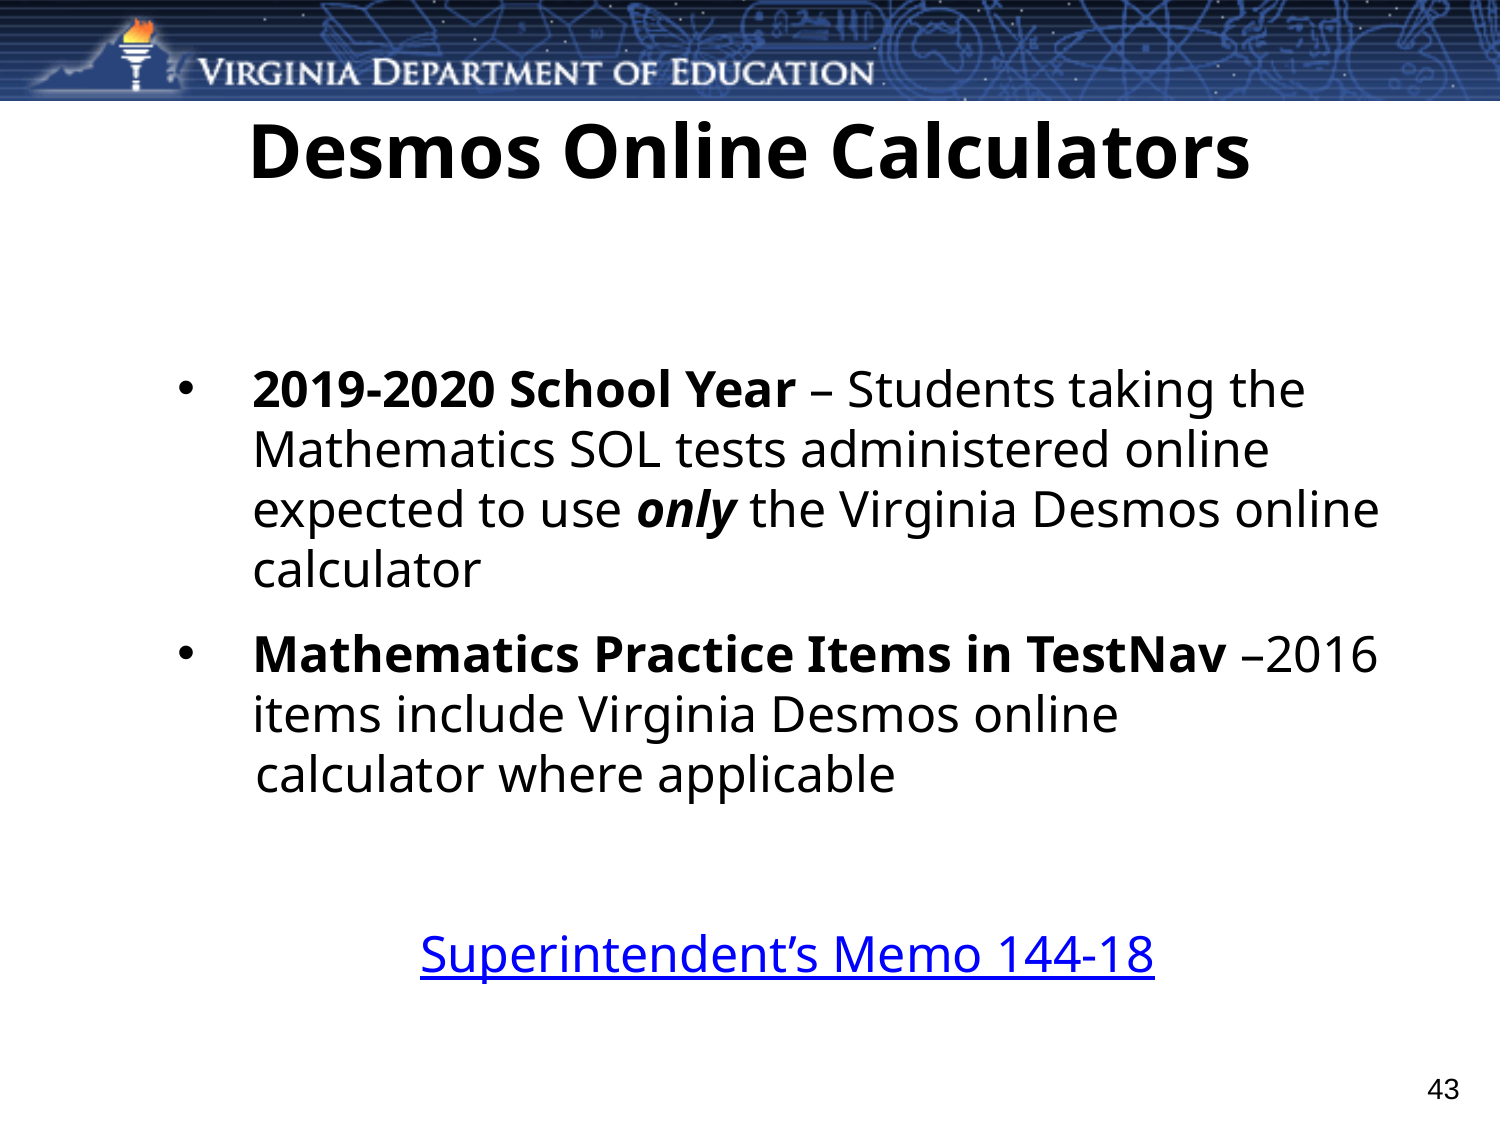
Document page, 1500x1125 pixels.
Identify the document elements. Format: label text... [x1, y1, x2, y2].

text_box 2019-2020 School Year – Students taking the Mathematics SOL tests administered online expected to use only the Virginia Desmos online calculator Mathematics Practice Items in TestNav –2016 items include Virginia Desmos online calculator where applicable Superintendent’s Memo 144-18 [162, 350, 1413, 998]
slide_number 43 [1124, 1062, 1476, 1125]
title Desmos Online Calculators [0, 137, 1500, 251]
picture [0, 0, 1500, 101]
